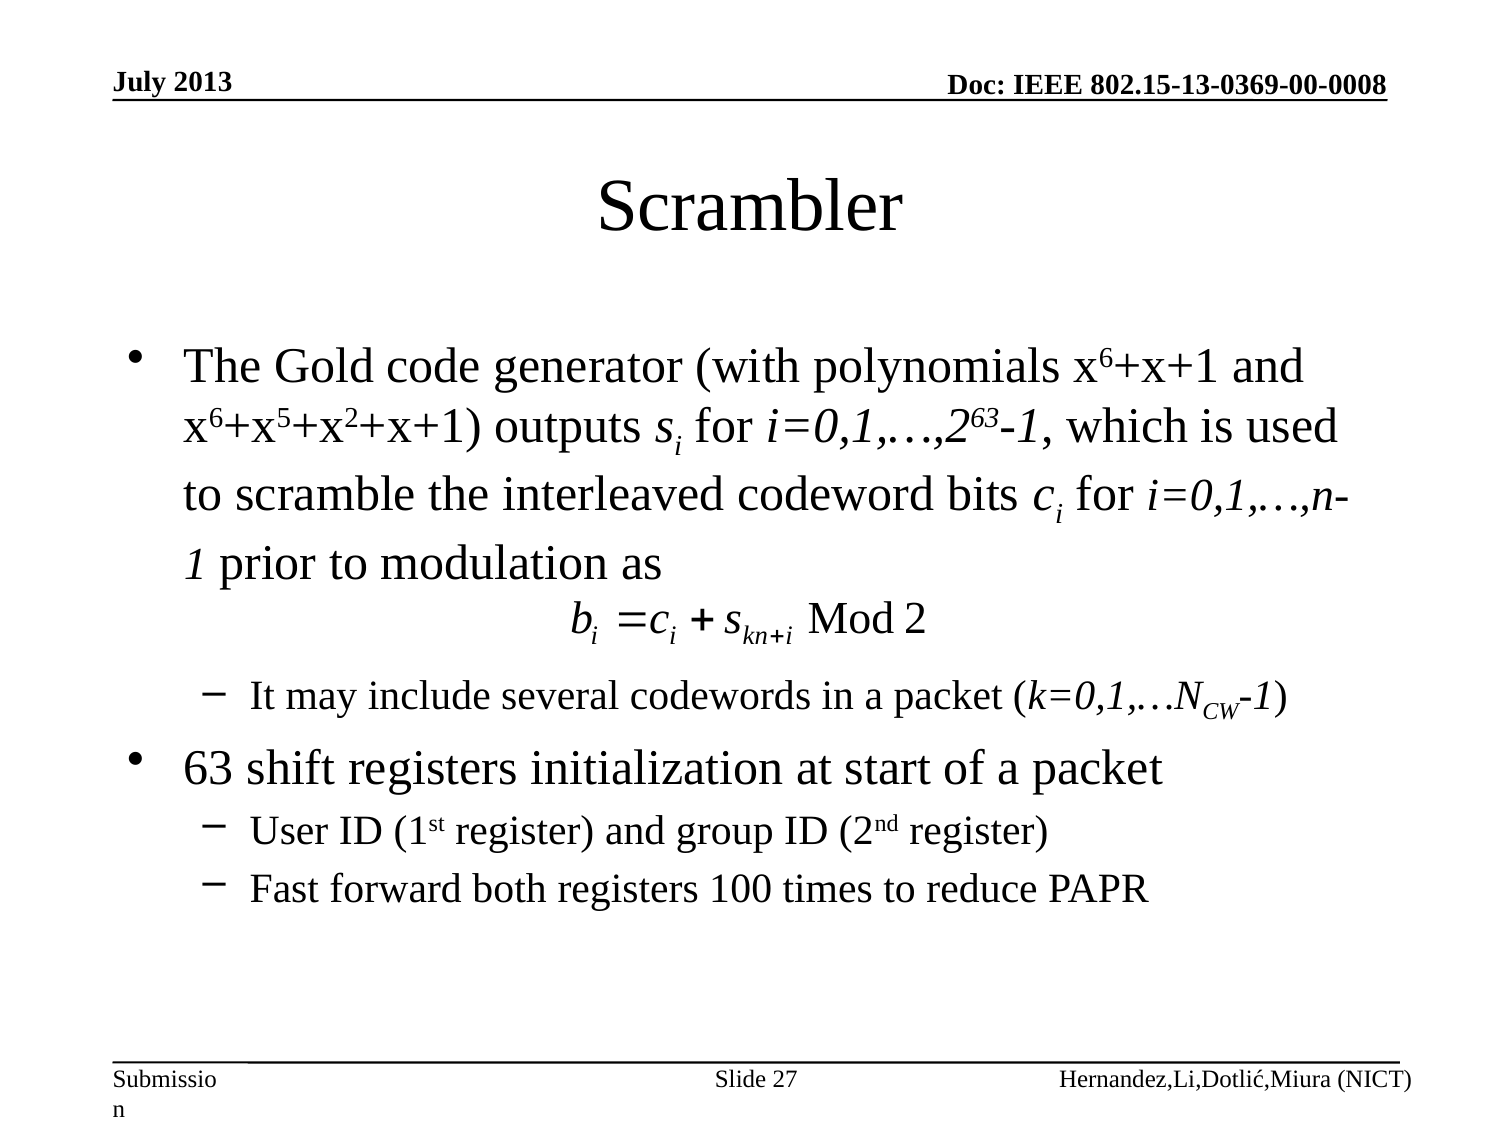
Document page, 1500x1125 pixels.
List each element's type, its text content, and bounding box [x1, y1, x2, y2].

title Scrambler [112, 112, 1388, 288]
list The Gold code generator (with polynomials x6+x+1 and x6+x5+x2+x+1) outputs si for i=0,1,…,263-1, which is used to scramble the interleaved codeword bits ci for i=0,1,…,n-1 prior to modulation as It may include several codewords in a packet (k=0,1,…NCW-1) 63 shift registers initialization at start of a packet User ID (1st register) and group ID (2nd register) Fast forward both registers 100 times to reduce PAPR [112, 324, 1388, 1001]
slide_number Slide 27 [711, 1061, 801, 1093]
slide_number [112, 61, 376, 98]
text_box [564, 587, 936, 657]
footer Hernandez,Li,Dotlić,Miura (NICT) [899, 1061, 1413, 1093]
